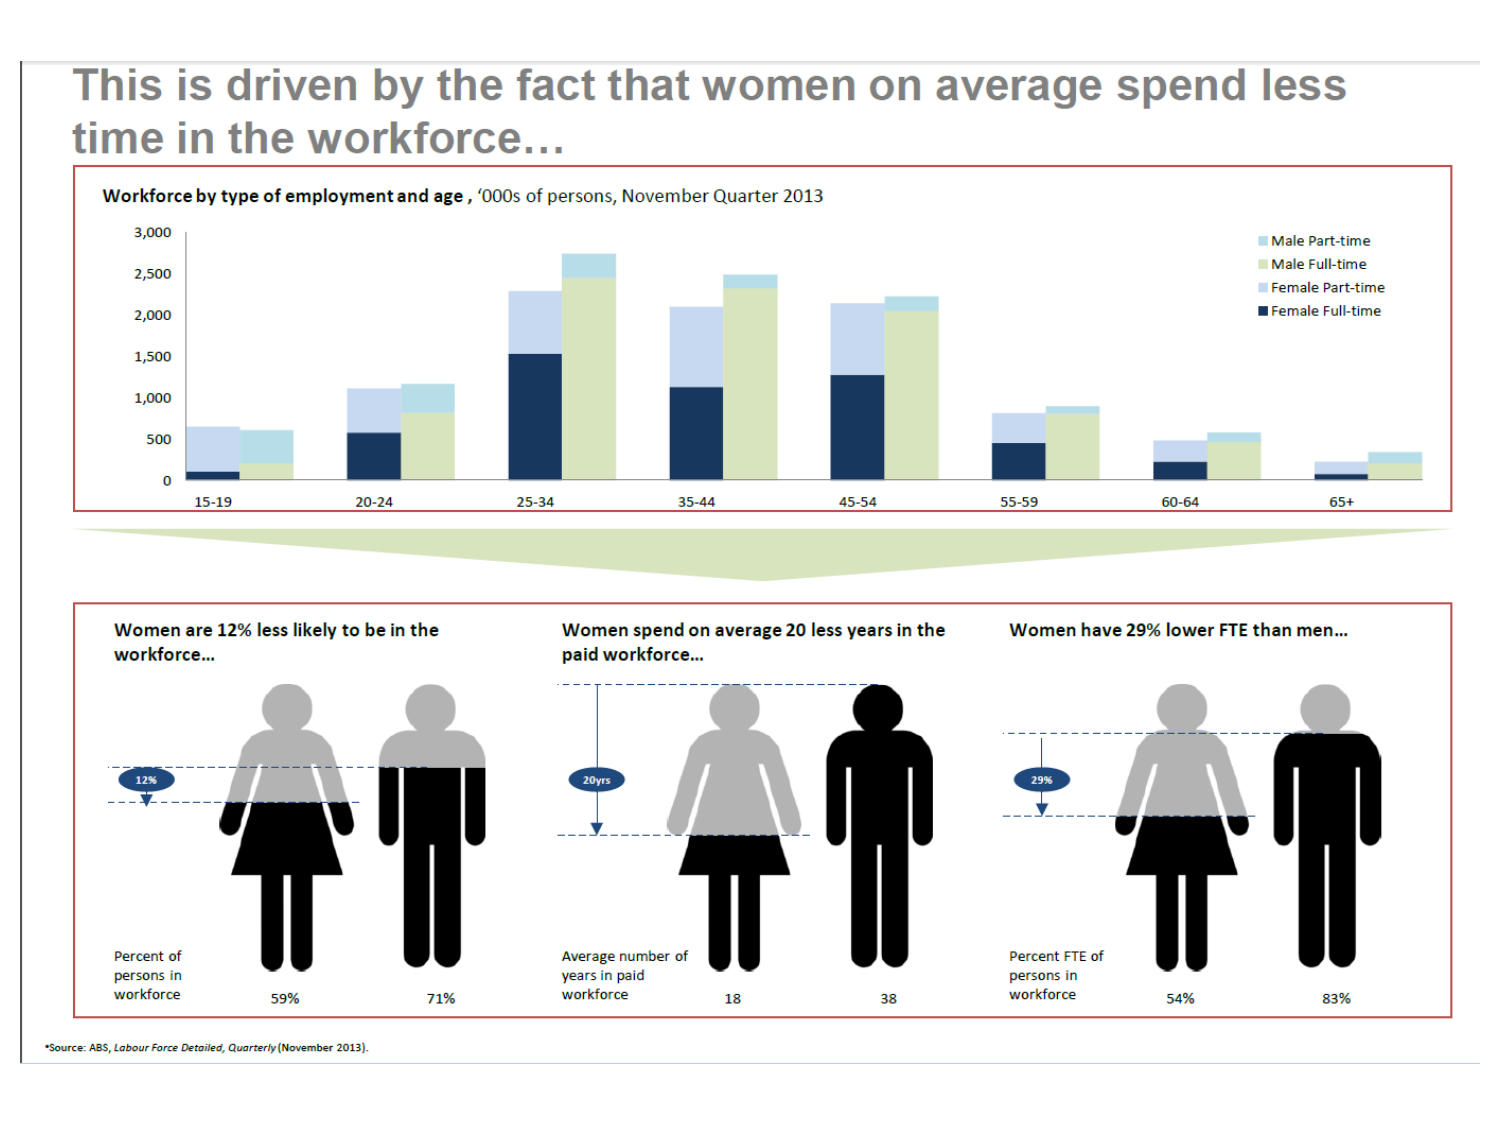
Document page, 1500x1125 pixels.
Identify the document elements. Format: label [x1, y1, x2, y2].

picture [20, 61, 1480, 1064]
